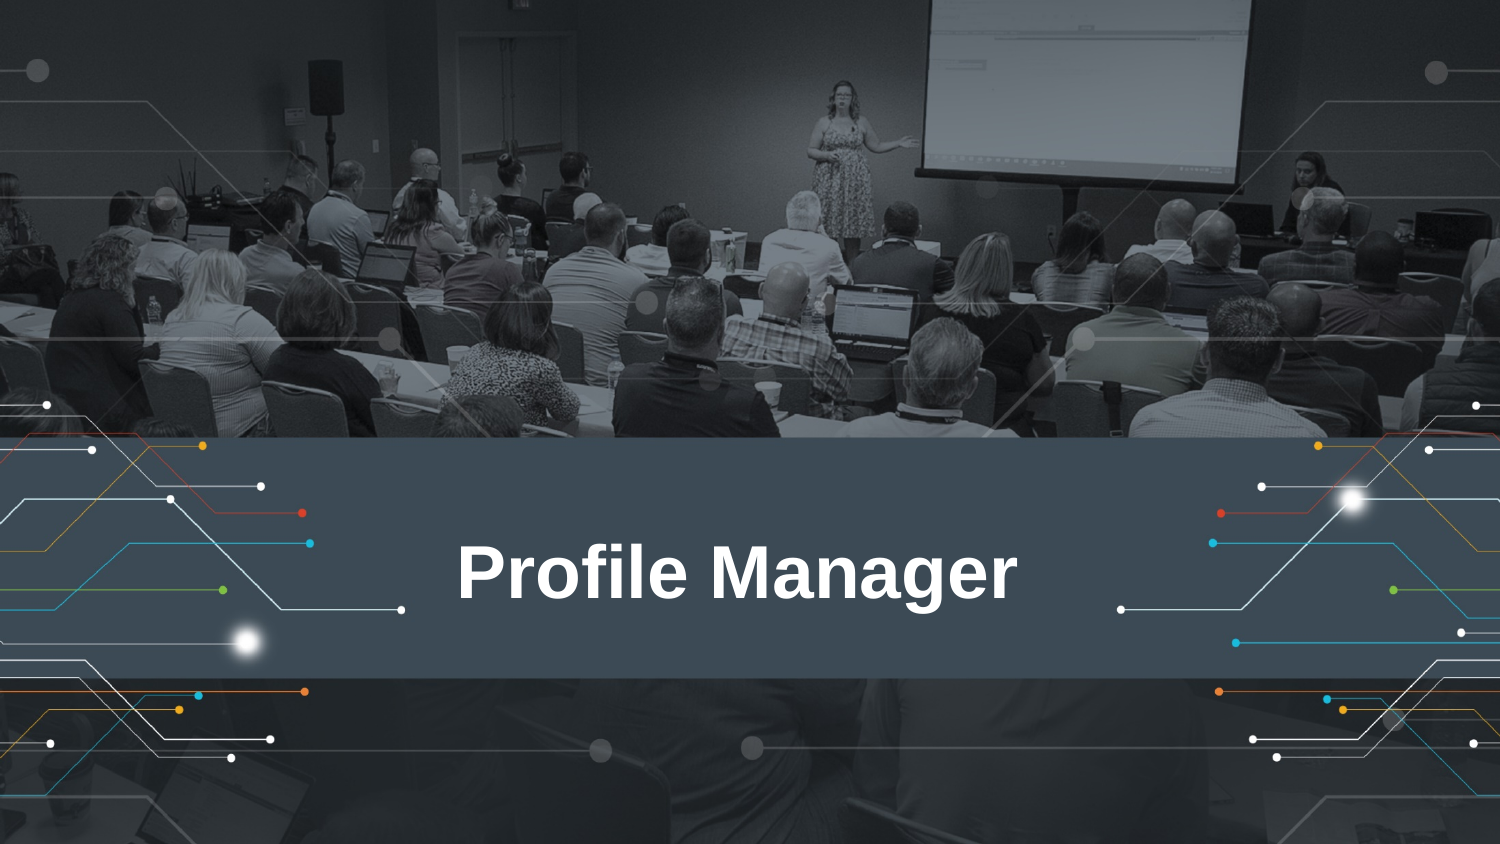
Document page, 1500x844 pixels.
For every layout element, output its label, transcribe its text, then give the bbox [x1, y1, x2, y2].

picture [0, 655, 1500, 844]
title Profile Manager [0, 482, 1500, 655]
picture [0, 0, 1500, 482]
